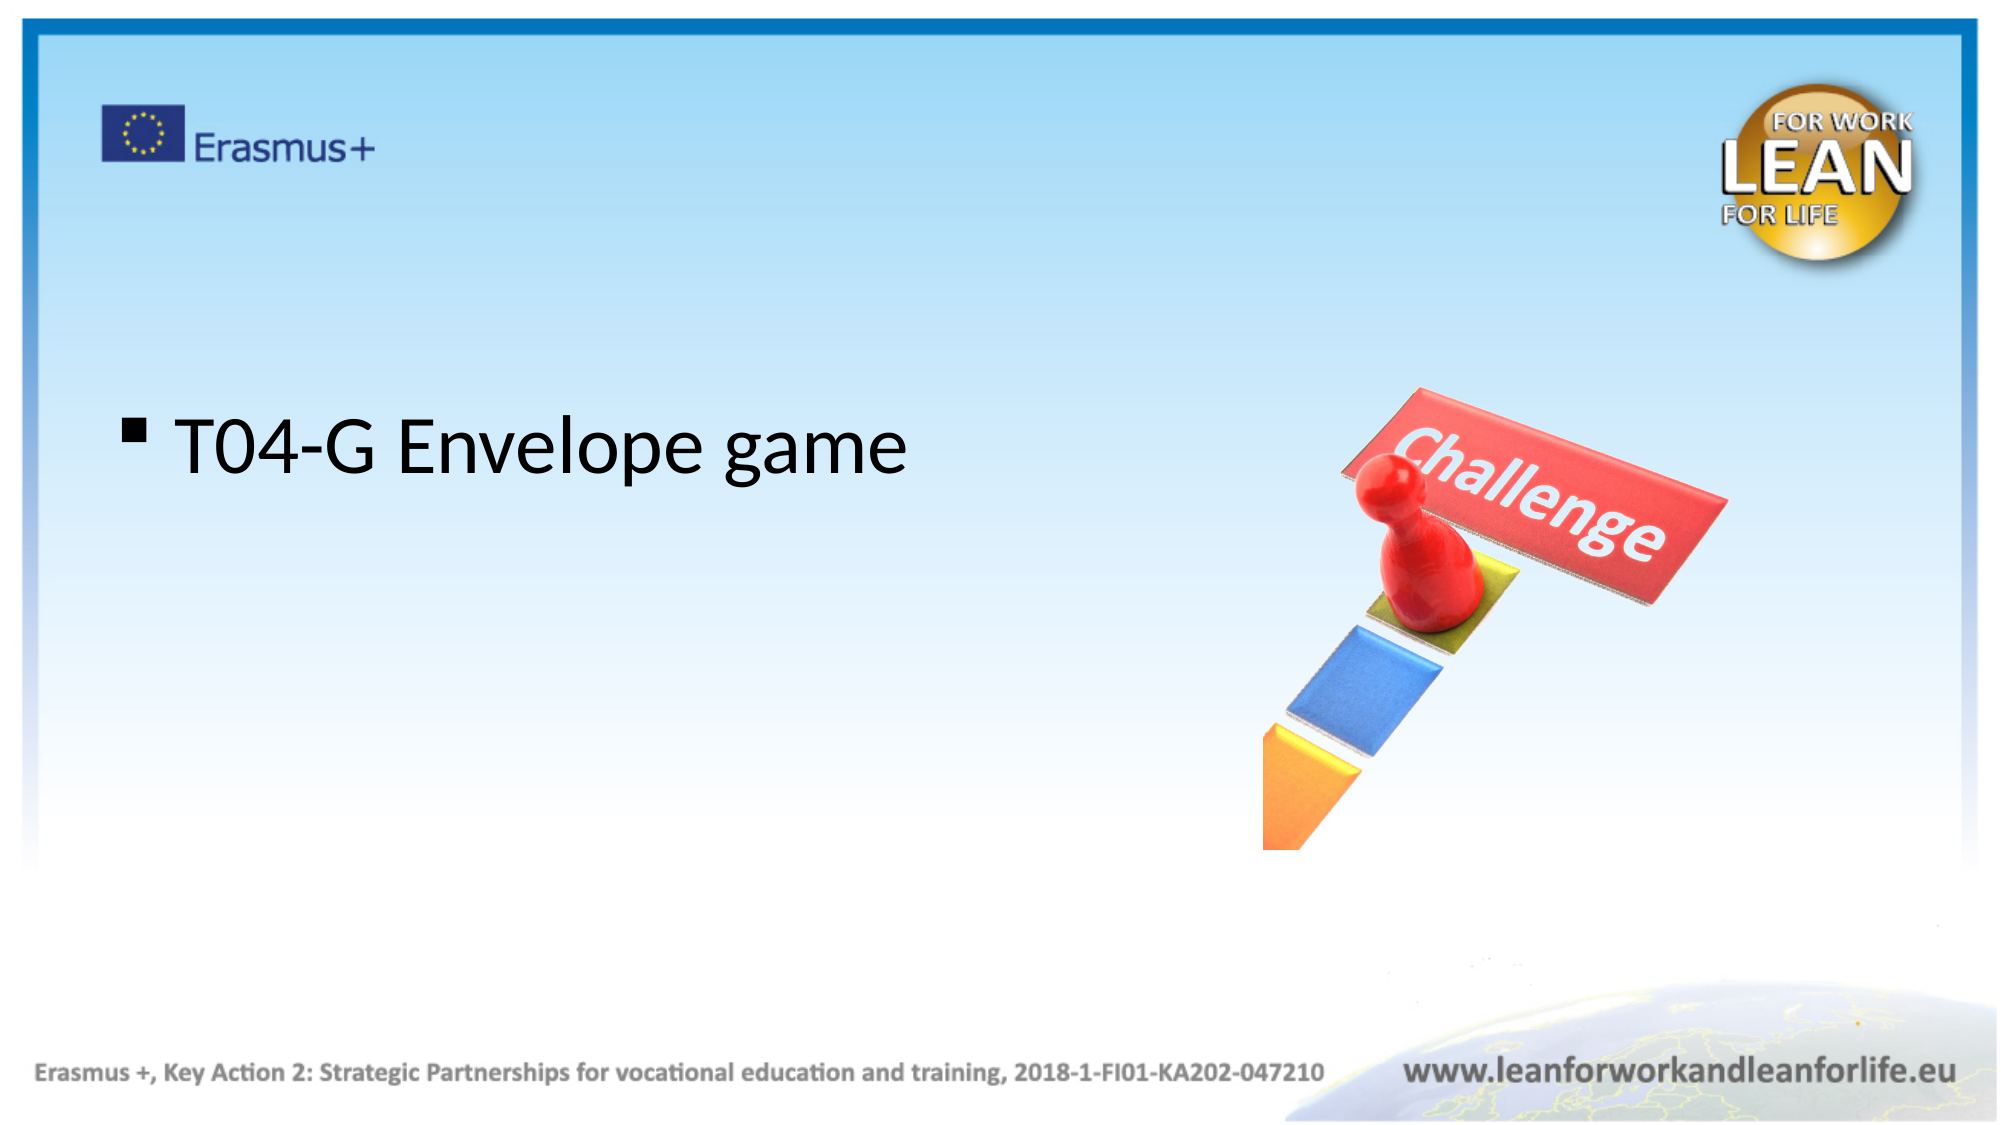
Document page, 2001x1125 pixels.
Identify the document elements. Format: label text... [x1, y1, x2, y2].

text_box T04-G Envelope game [100, 363, 1000, 850]
picture [0, 0, 2000, 1125]
